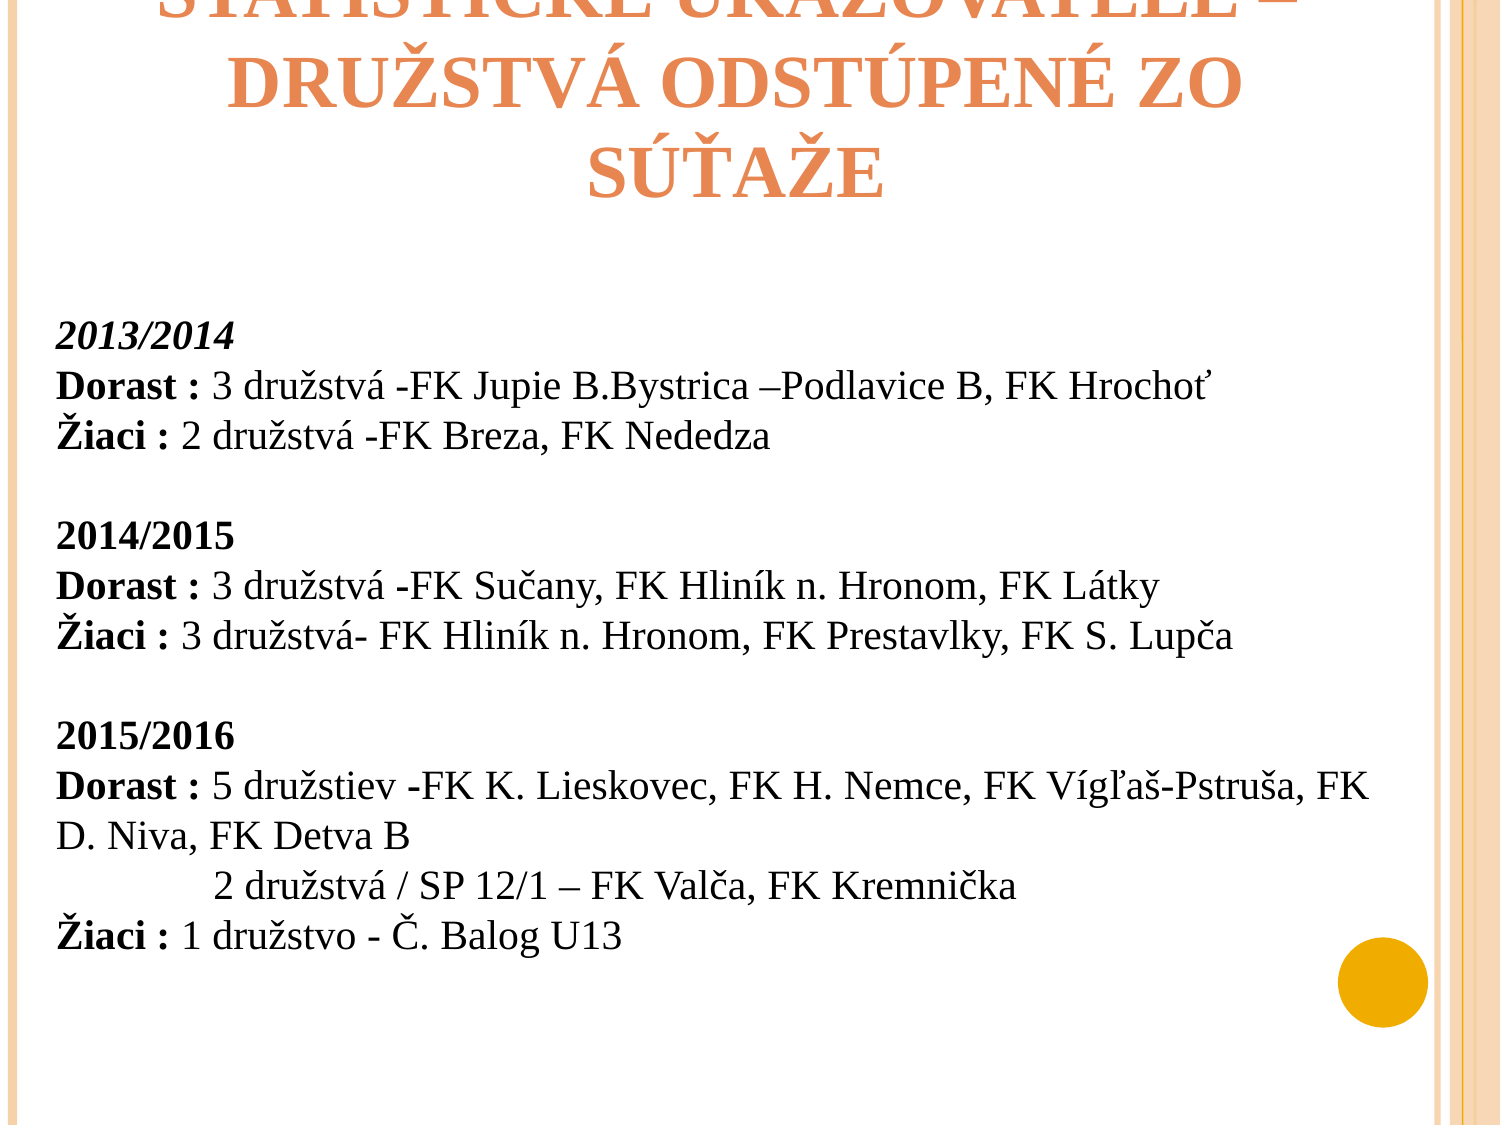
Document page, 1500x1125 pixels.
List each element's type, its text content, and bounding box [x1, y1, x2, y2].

text_box 2013/2014 Dorast : 3 družstvá -FK Jupie B.Bystrica –Podlavice B, FK Hrochoť Žiaci : 2 družstvá -FK Breza, FK Nededza 2014/2015 Dorast : 3 družstvá -FK Sučany, FK Hliník n. Hronom, FK Látky Žiaci : 3 družstvá- FK Hliník n. Hronom, FK Prestavlky, FK S. Lupča 2015/2016 Dorast : 5 družstiev -FK K. Lieskovec, FK H. Nemce, FK Vígľaš-Pstruša, FK D. Niva, FK Detva B 2 družstvá / SP 12/1 – FK Valča, FK Kremnička Žiaci : 1 družstvo - Č. Balog U13 [41, 299, 1412, 965]
title Štatistické ukazovatele – družstvá odstúpené zo súťaže [123, 31, 1349, 220]
